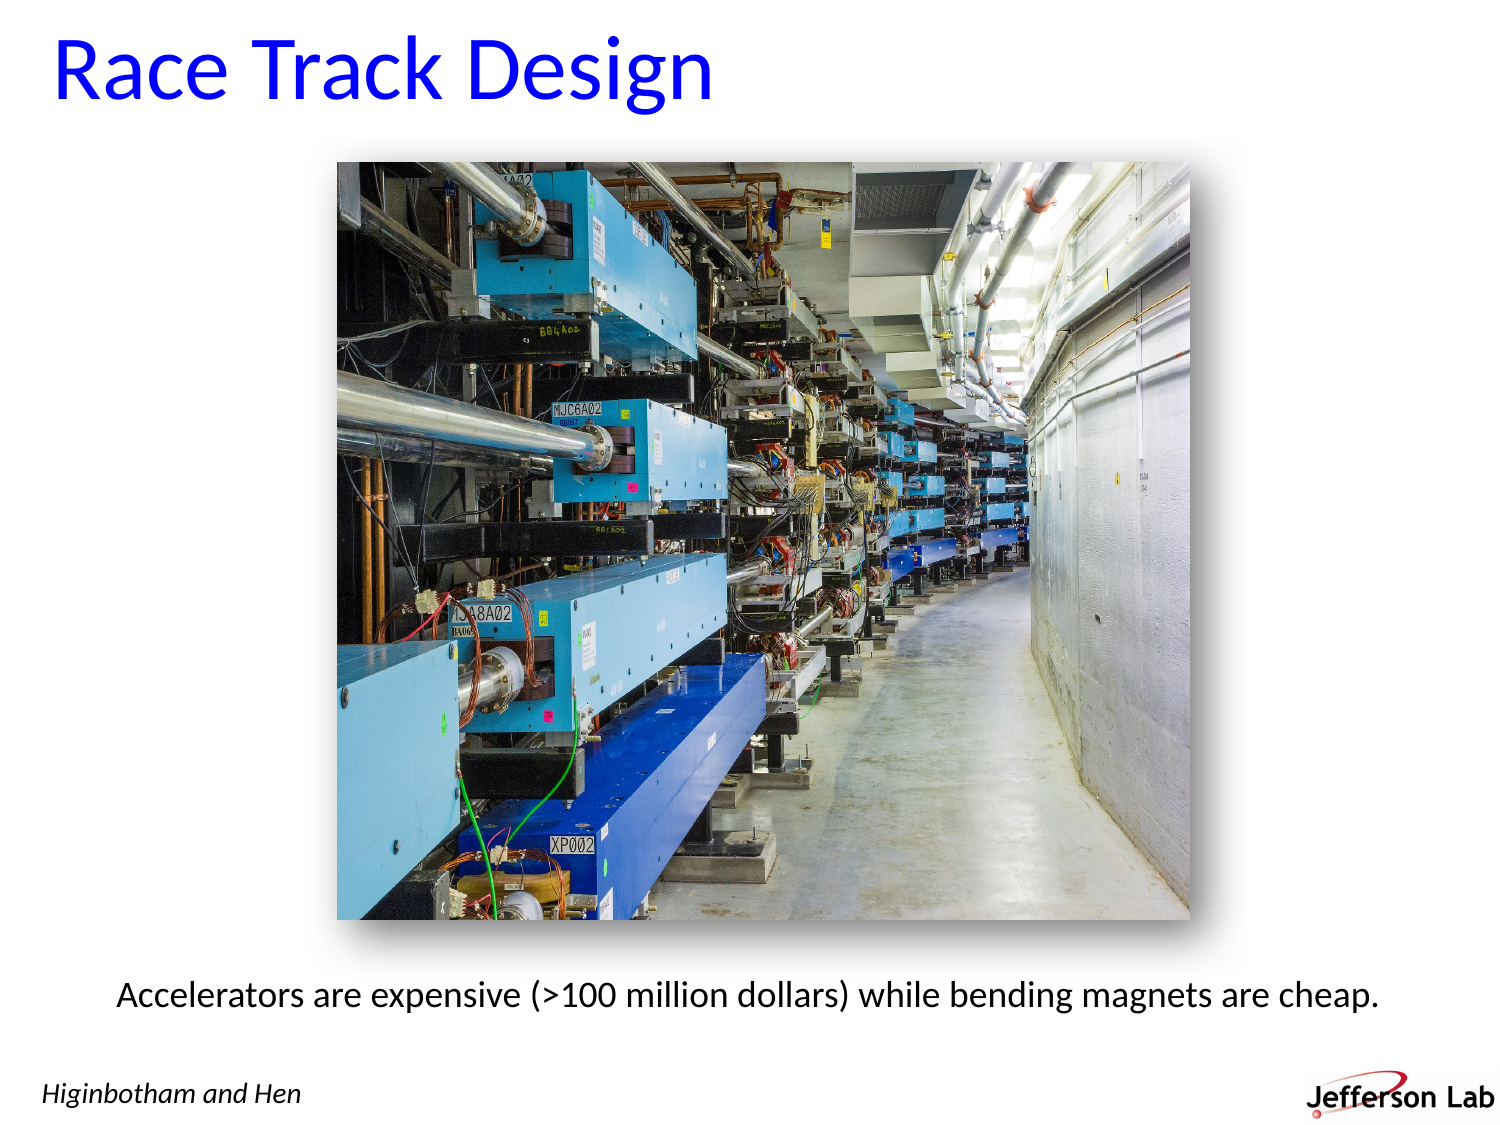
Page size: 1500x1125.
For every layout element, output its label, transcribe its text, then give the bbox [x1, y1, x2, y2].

picture [1299, 1066, 1500, 1125]
picture [337, 162, 1190, 921]
text_box Accelerators are expensive (>100 million dollars) while bending magnets are cheap. [101, 962, 1397, 1023]
title Race Track Design [37, 0, 1388, 125]
